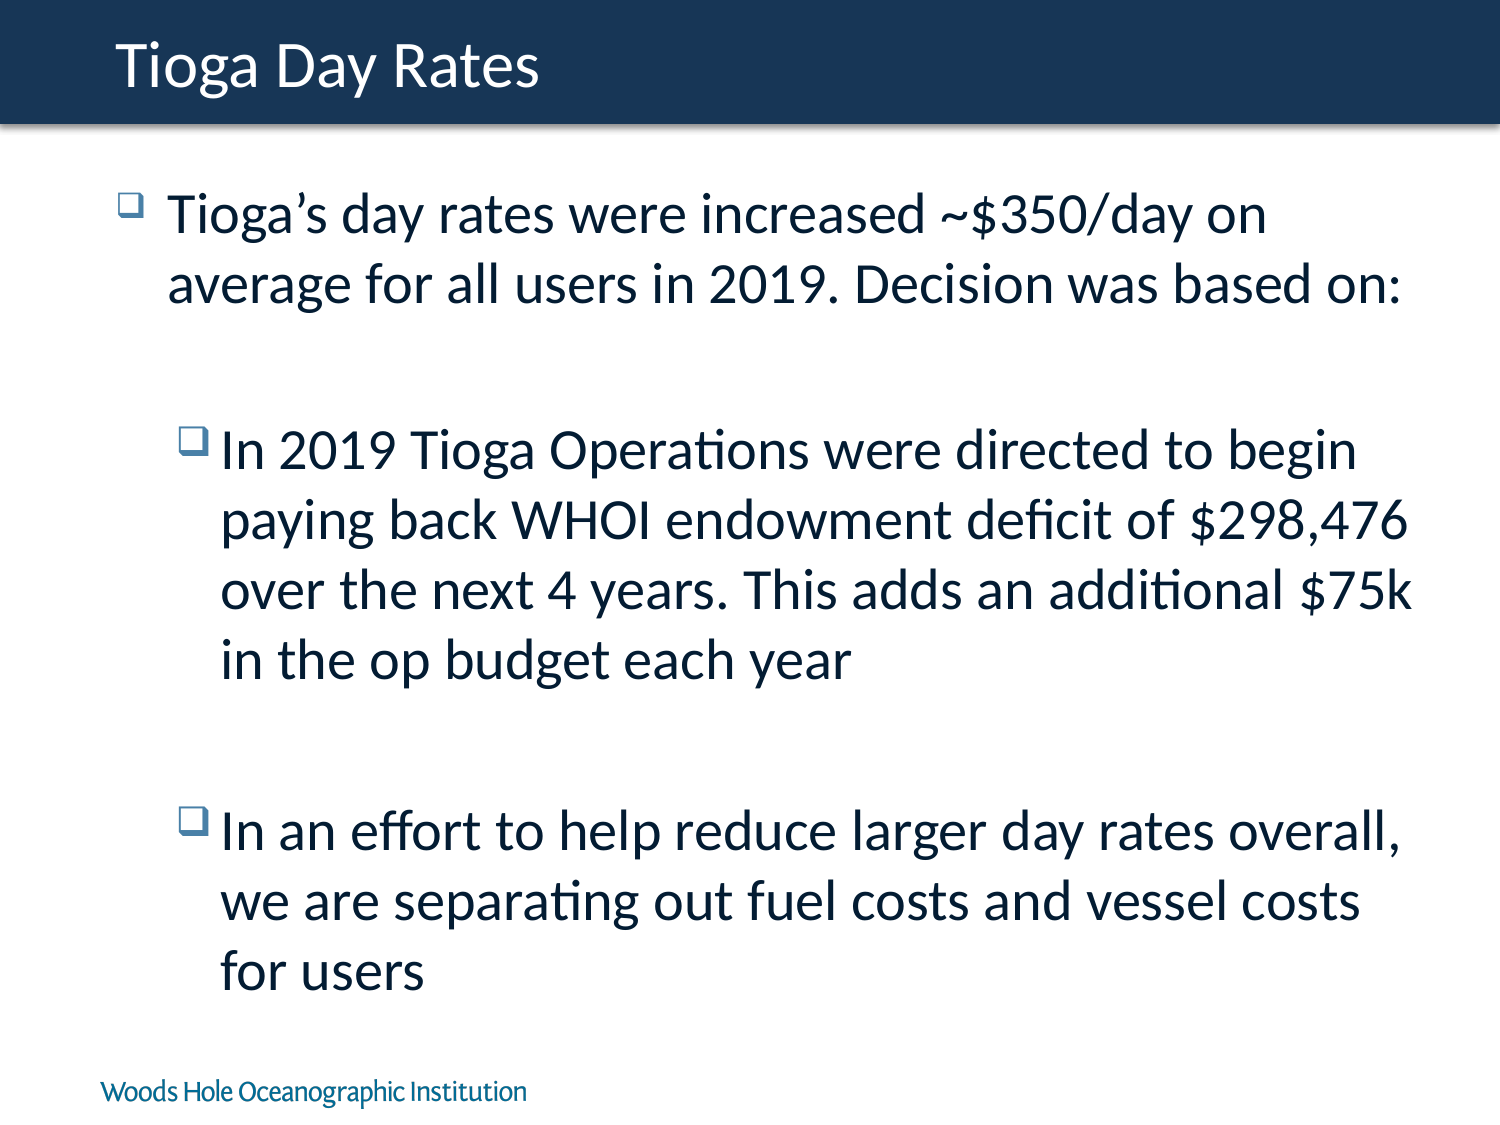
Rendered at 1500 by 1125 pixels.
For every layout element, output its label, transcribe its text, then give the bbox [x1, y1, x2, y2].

picture [364, 1089, 369, 1099]
picture [142, 1089, 149, 1099]
picture [128, 1089, 134, 1099]
picture [157, 1089, 162, 1099]
list Tioga’s day rates were increased ~$350/day on average for all users in 2019. Decision was based on: In 2019 Tioga Operations were directed to begin paying back WHOI endowment deficit of $298,476 over the next 4 years. This adds an additional $75k in the op budget each year In an effort to help reduce larger day rates overall, we are separating out fuel costs and vessel costs for users [100, 167, 1438, 1033]
title Tioga Day Rates [100, 0, 1438, 123]
picture [100, 1079, 526, 1109]
